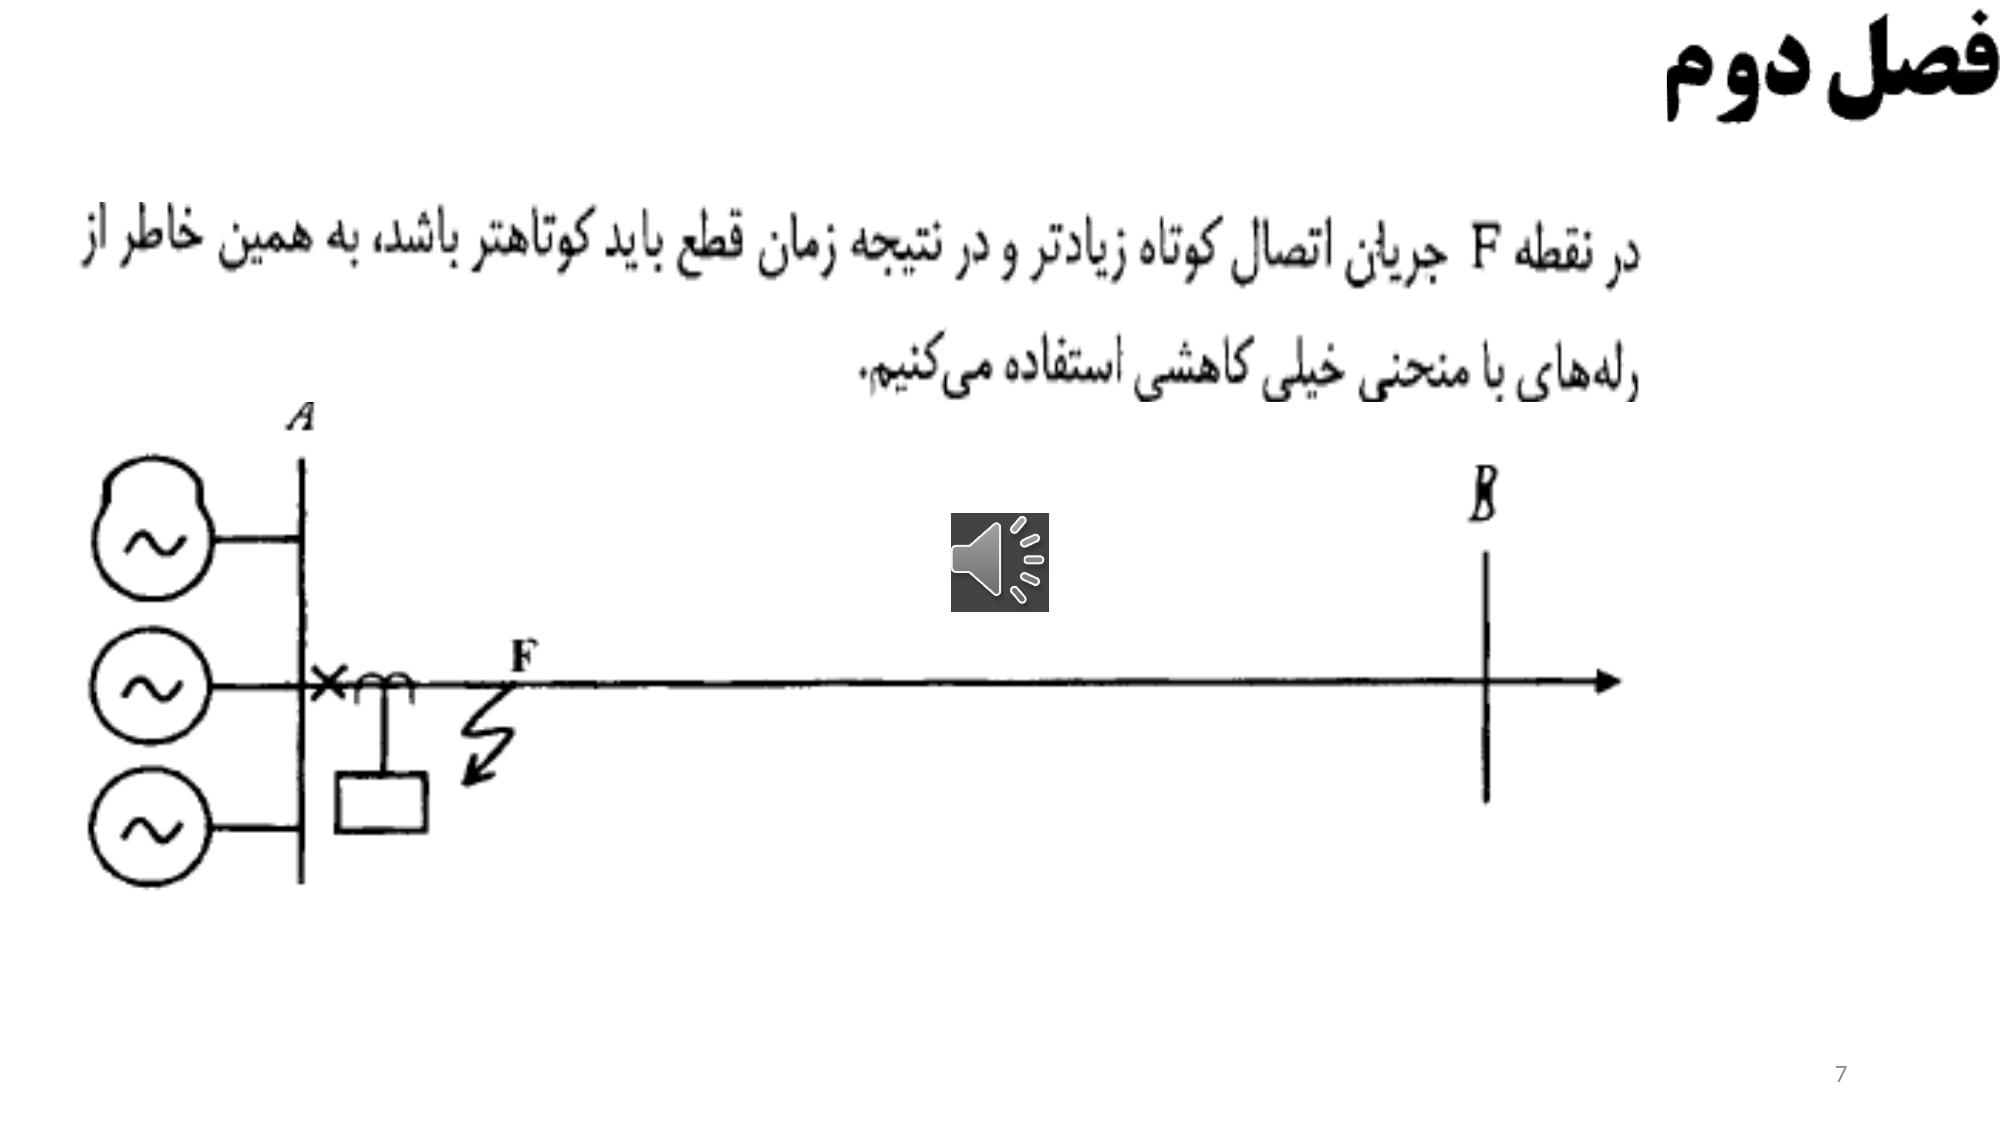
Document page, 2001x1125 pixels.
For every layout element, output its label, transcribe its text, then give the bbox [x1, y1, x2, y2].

picture [78, 202, 1667, 402]
picture [949, 512, 1050, 613]
slide_number 7 [1412, 1042, 1863, 1103]
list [40, 402, 1667, 920]
picture [1666, 3, 2000, 127]
